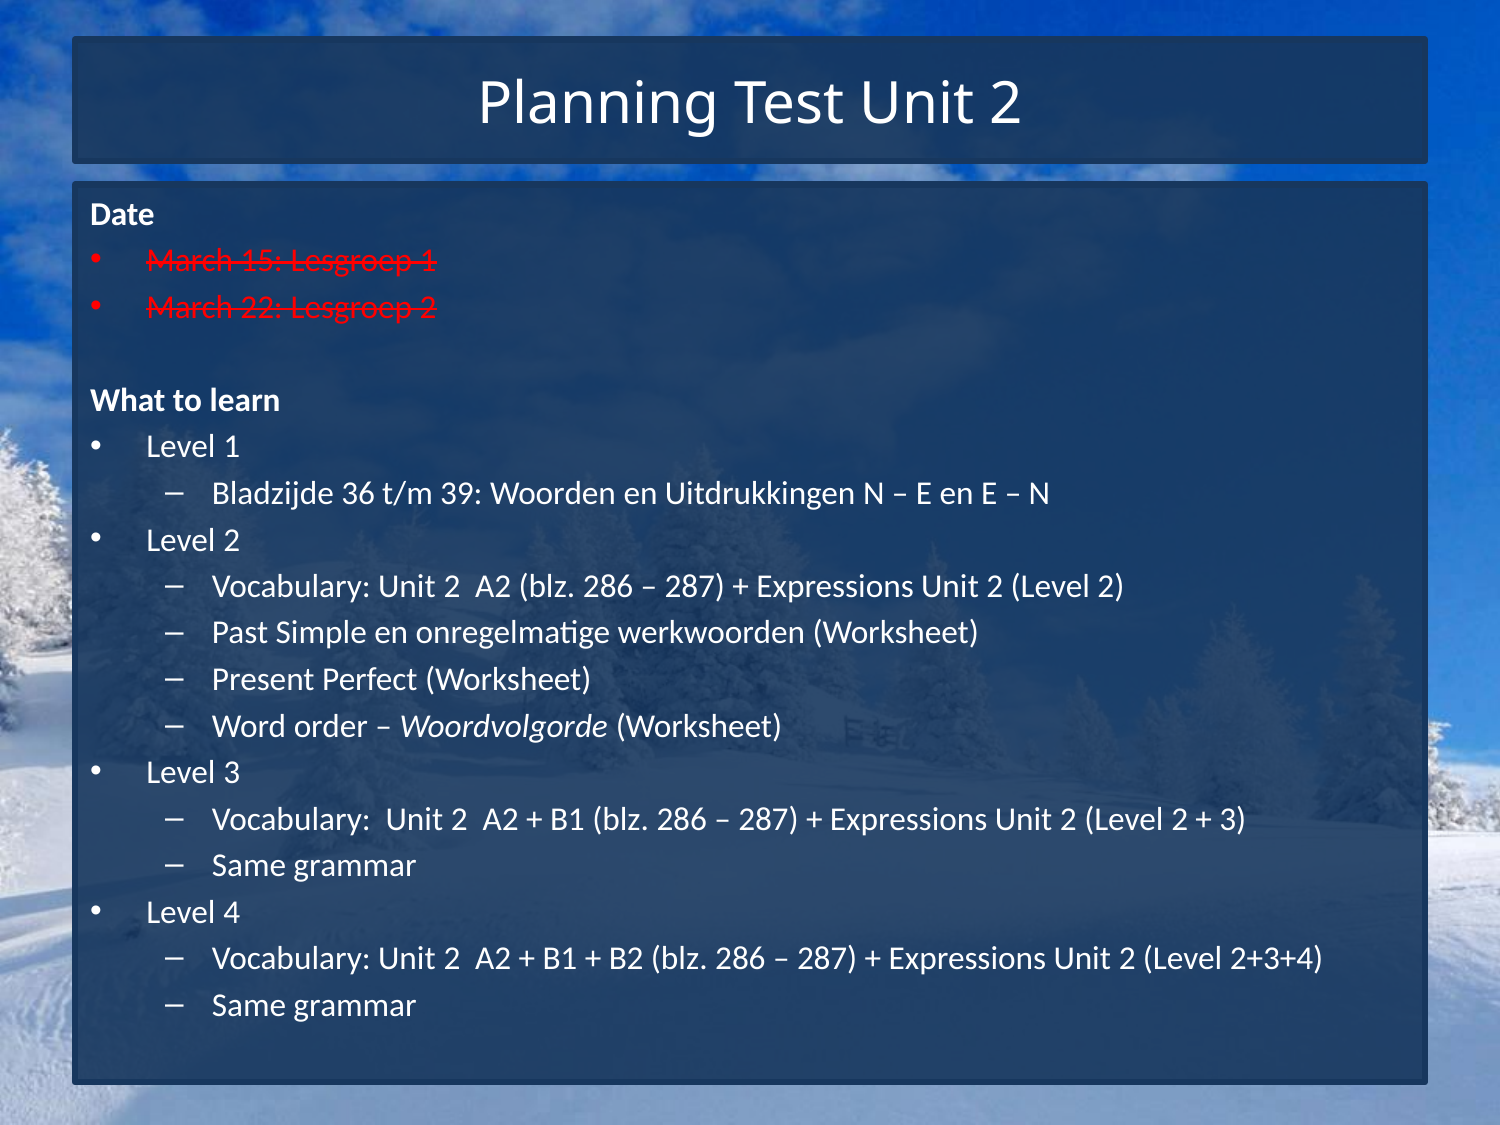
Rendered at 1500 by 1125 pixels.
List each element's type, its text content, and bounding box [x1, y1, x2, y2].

title Planning Test Unit 2 [72, 36, 1428, 164]
picture [0, 0, 1500, 1125]
list Date March 15: Lesgroep 1 March 22: Lesgroep 2 What to learn Level 1 Bladzijde 36 t/m 39: Woorden en Uitdrukkingen N – E en E – N Level 2 Vocabulary: Unit 2 A2 (blz. 286 – 287) + Expressions Unit 2 (Level 2) Past Simple en onregelmatige werkwoorden (Worksheet) Present Perfect (Worksheet) Word order – Woordvolgorde (Worksheet) Level 3 Vocabulary: Unit 2 A2 + B1 (blz. 286 – 287) + Expressions Unit 2 (Level 2 + 3) Same grammar Level 4 Vocabulary: Unit 2 A2 + B1 + B2 (blz. 286 – 287) + Expressions Unit 2 (Level 2+3+4) Same grammar [72, 181, 1428, 1085]
